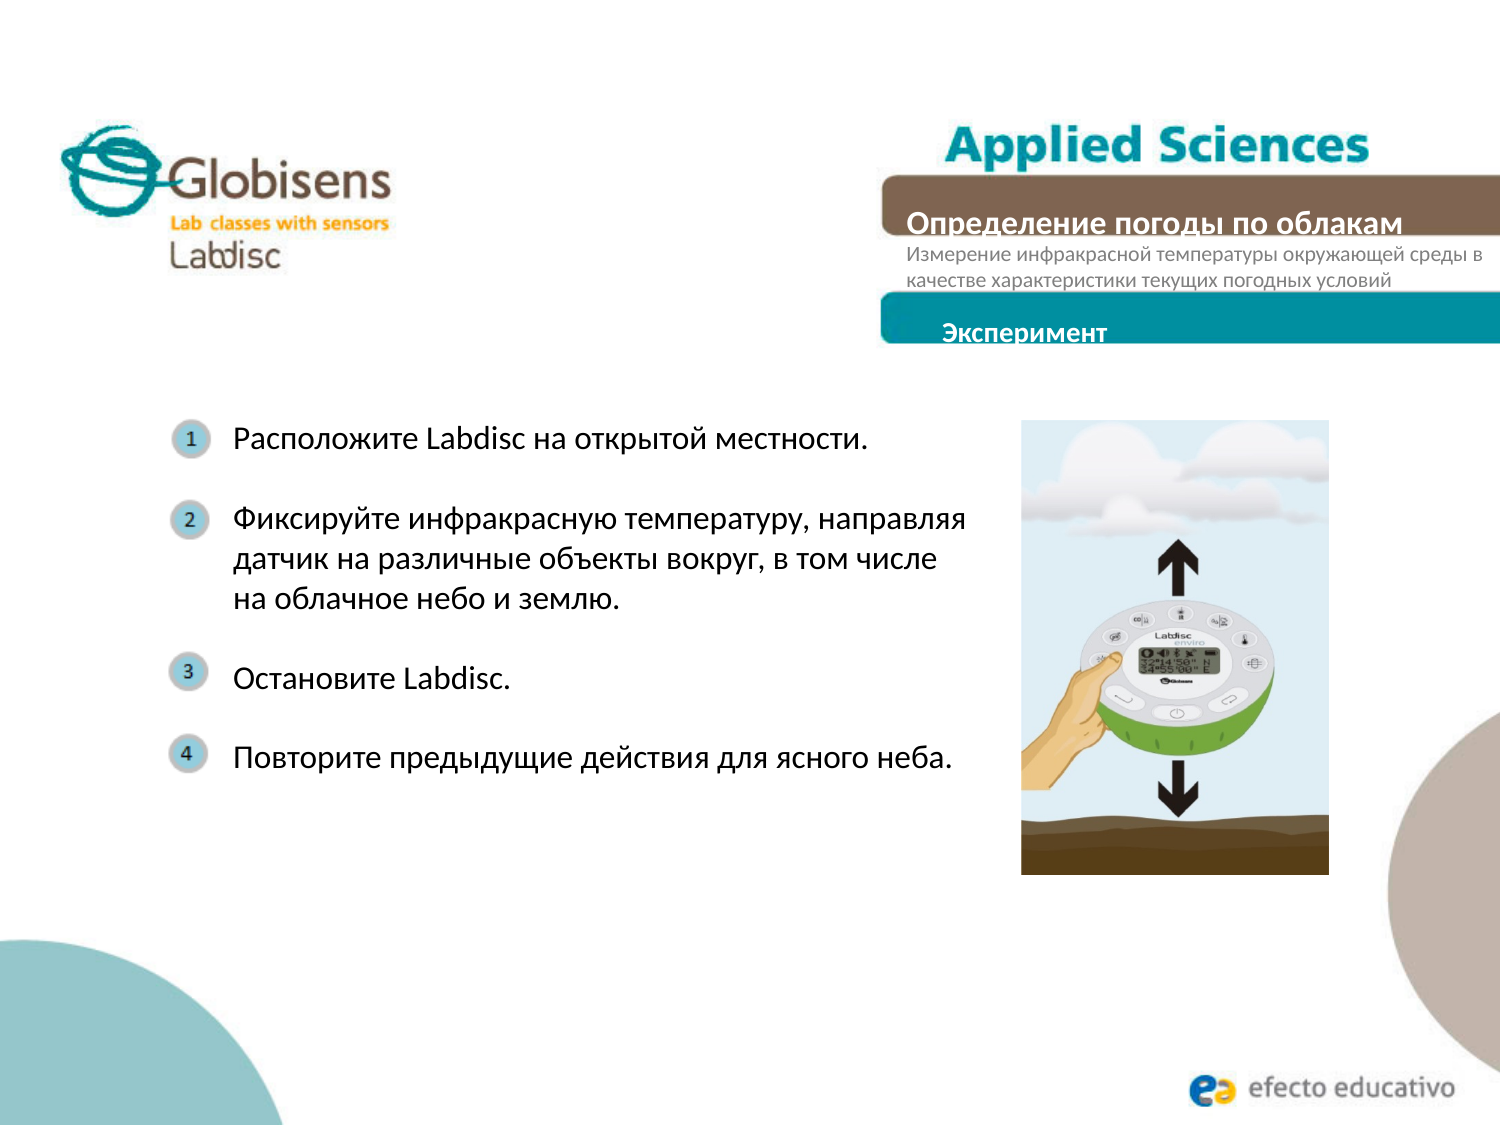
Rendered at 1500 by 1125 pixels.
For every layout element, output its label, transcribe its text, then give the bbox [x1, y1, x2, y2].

text_box Эксперимент [927, 305, 1500, 374]
text_box Измерение инфракрасной температуры окружающей среды в качестве характеристики текущих погодных условий [891, 231, 1500, 299]
text_box Определение погоды по облакам [891, 186, 1500, 231]
picture [0, 0, 1500, 1125]
text_box Расположите Labdisc на открытой местности. Фиксируйте инфракрасную температуру, направляя датчик на различные объекты вокруг, в том числе на облачное небо и землю. Остановите Labdisc. Повторите предыдущие действия для ясного неба. [218, 408, 987, 868]
